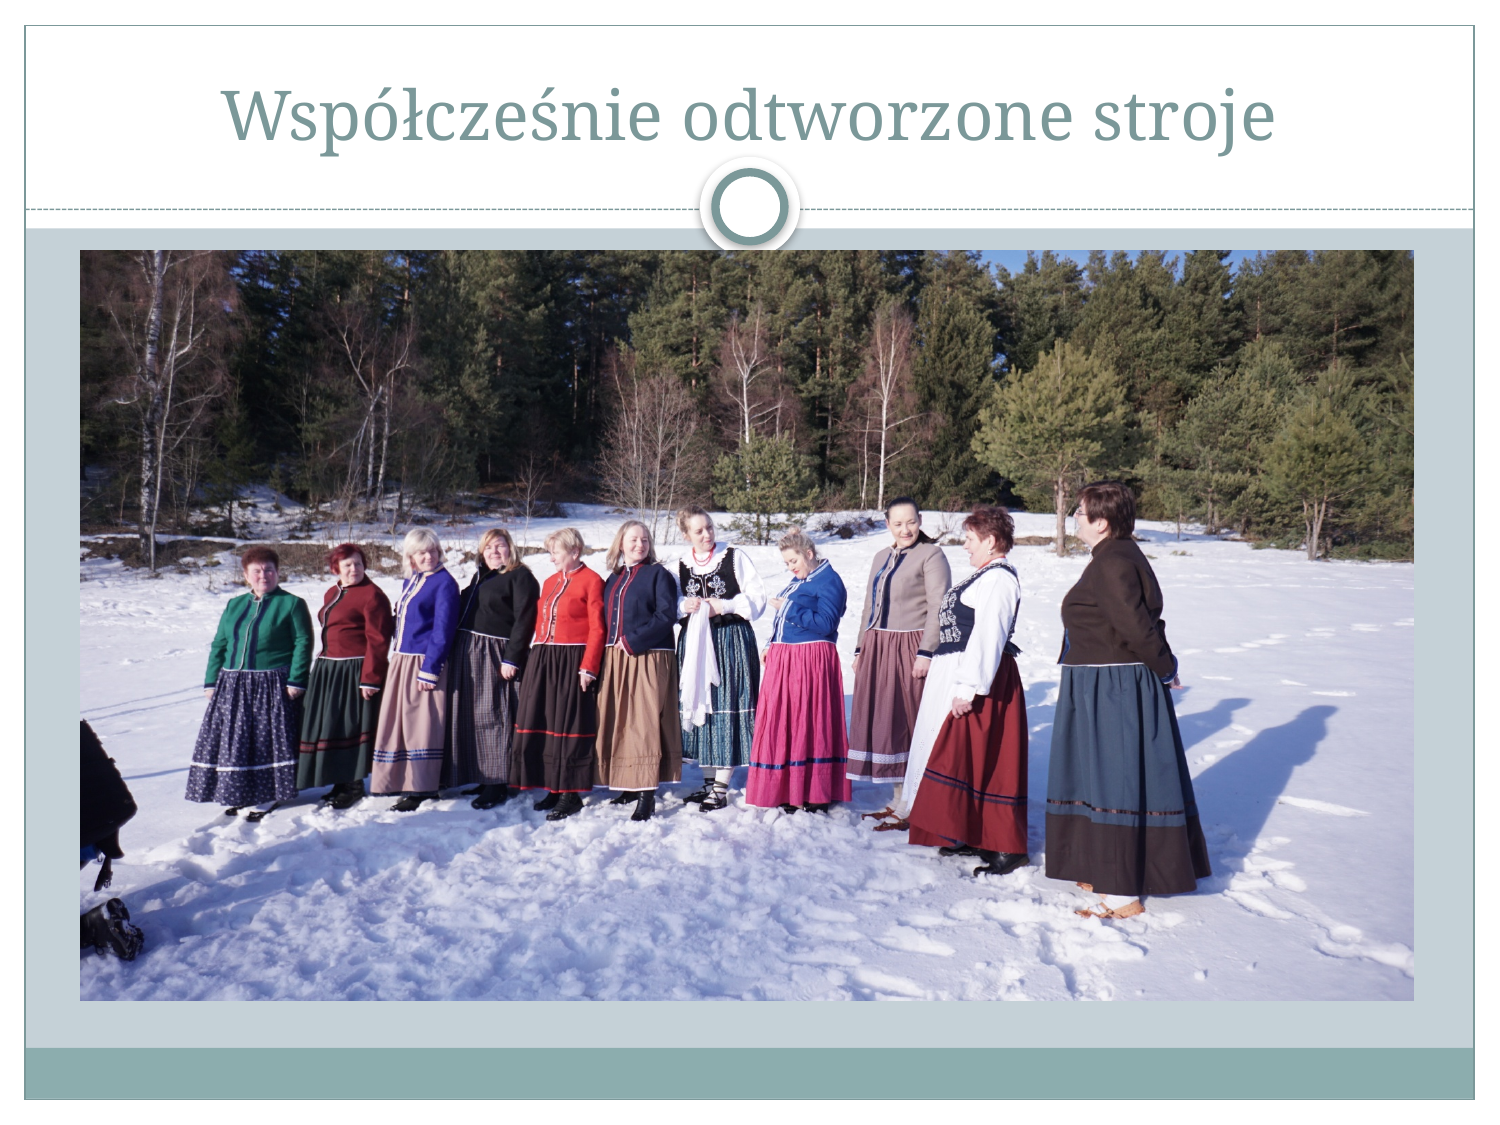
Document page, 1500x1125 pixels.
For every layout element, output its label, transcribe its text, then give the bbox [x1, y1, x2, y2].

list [80, 250, 1414, 1001]
title Współcześnie odtworzone stroje [49, 37, 1450, 162]
